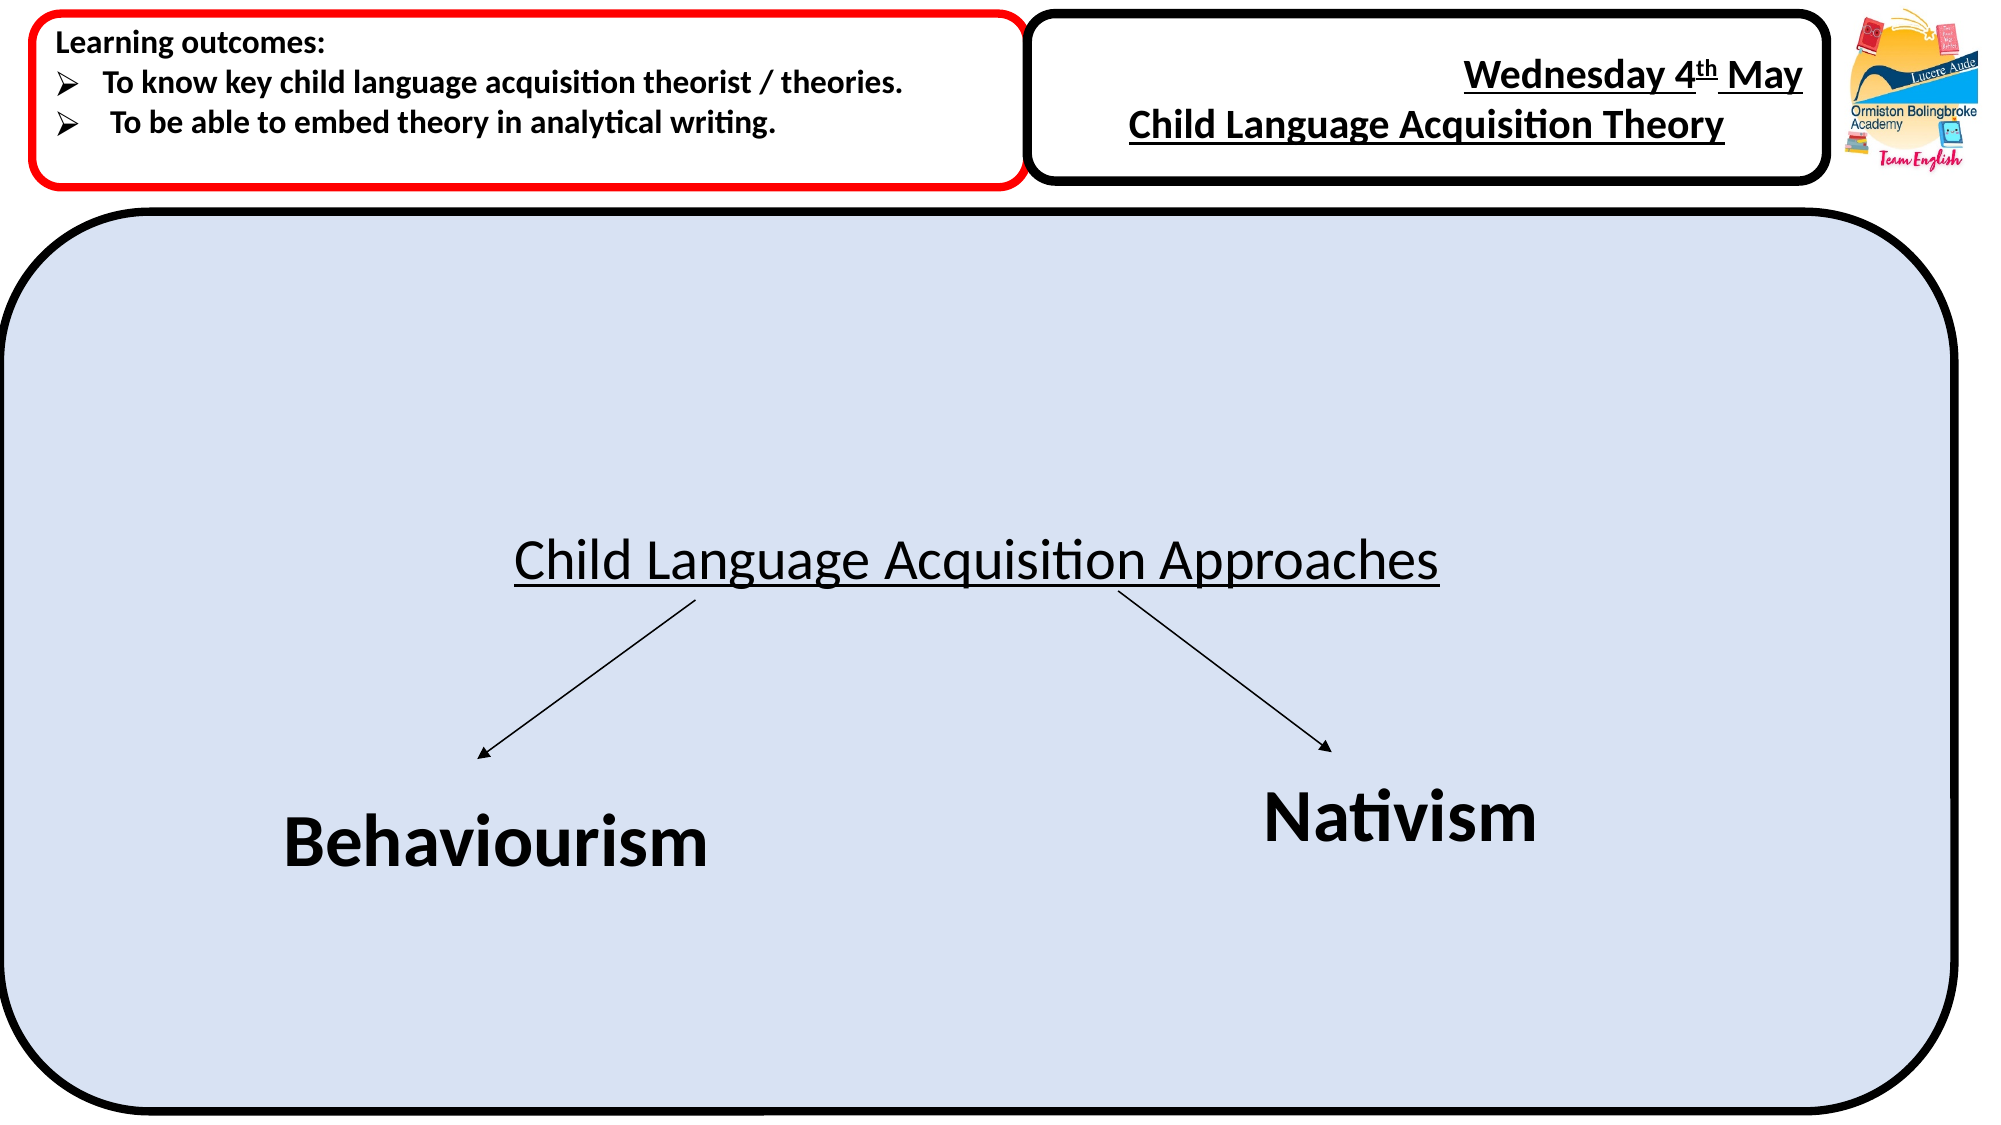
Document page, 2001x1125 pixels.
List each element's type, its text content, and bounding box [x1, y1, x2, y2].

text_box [1117, 590, 1333, 753]
text_box Learning outcomes: To know key child language acquisition theorist / theories. To be able to embed theory in analytical writing. [32, 13, 1028, 188]
picture [1826, 4, 2001, 180]
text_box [477, 599, 696, 760]
text_box Wednesday 4th May Child Language Acquisition Theory [1027, 13, 1821, 182]
text_box Nativism [1118, 759, 1685, 864]
text_box Behaviourism [213, 784, 780, 889]
text_box Child Language Acquisition Approaches [0, 211, 1955, 1112]
